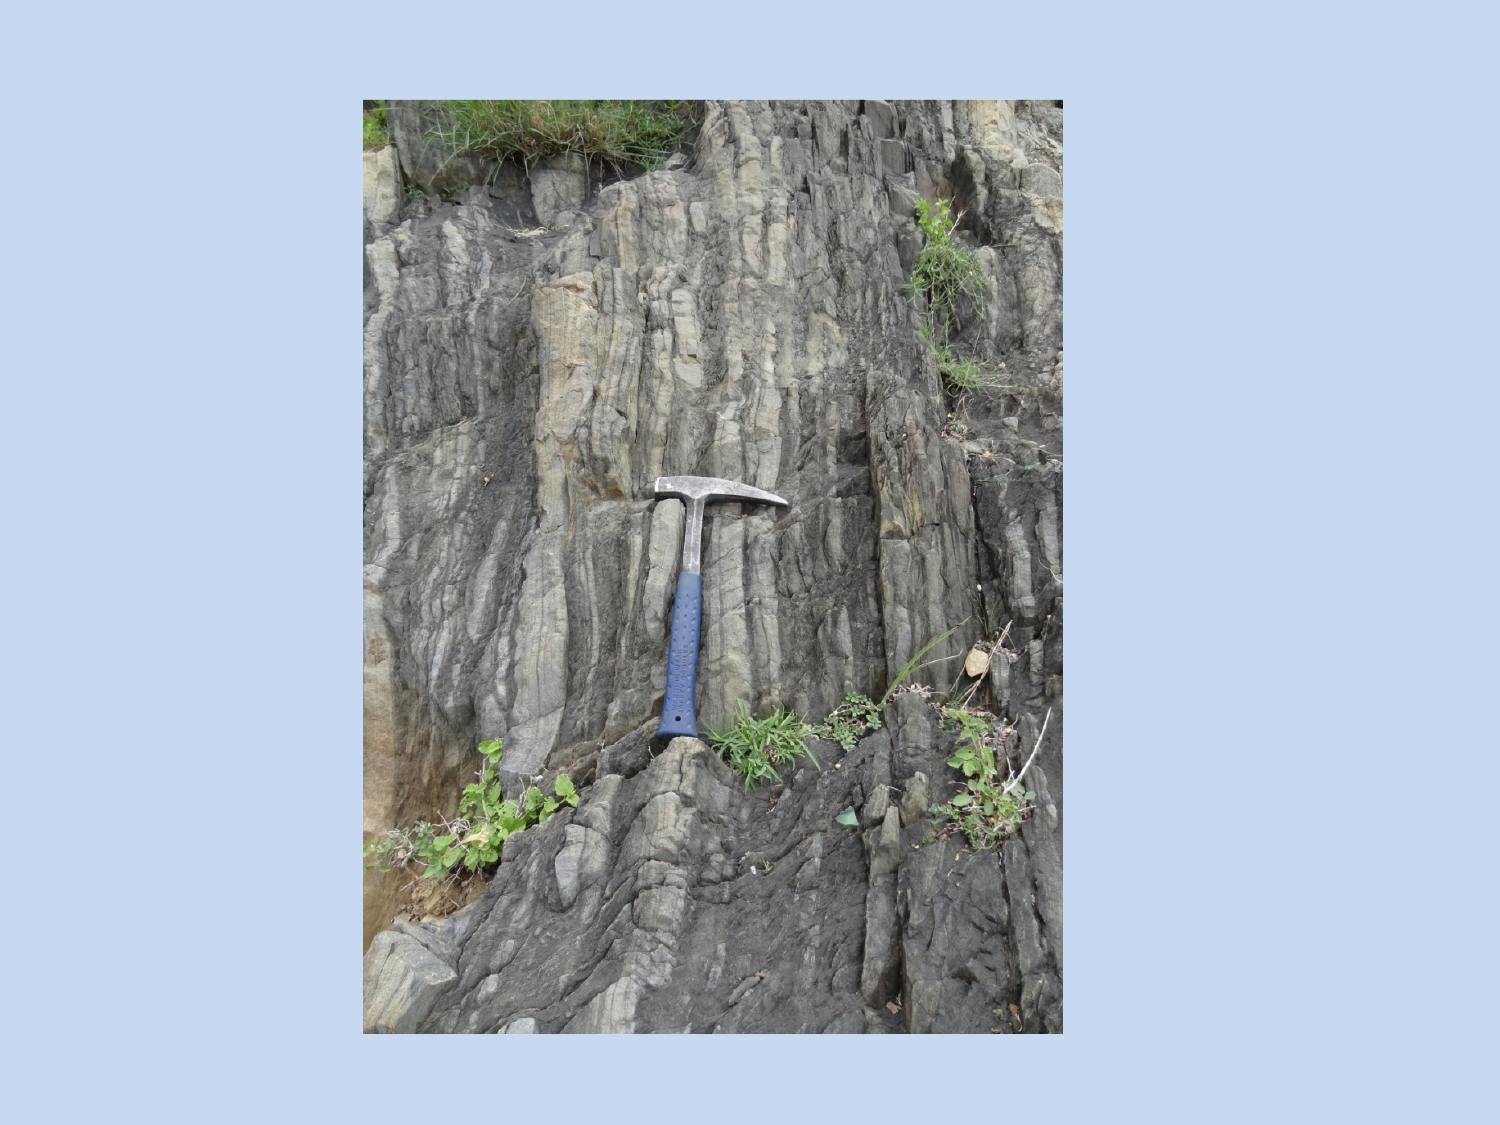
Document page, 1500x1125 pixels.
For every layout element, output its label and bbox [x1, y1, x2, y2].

picture [245, 101, 1180, 1033]
